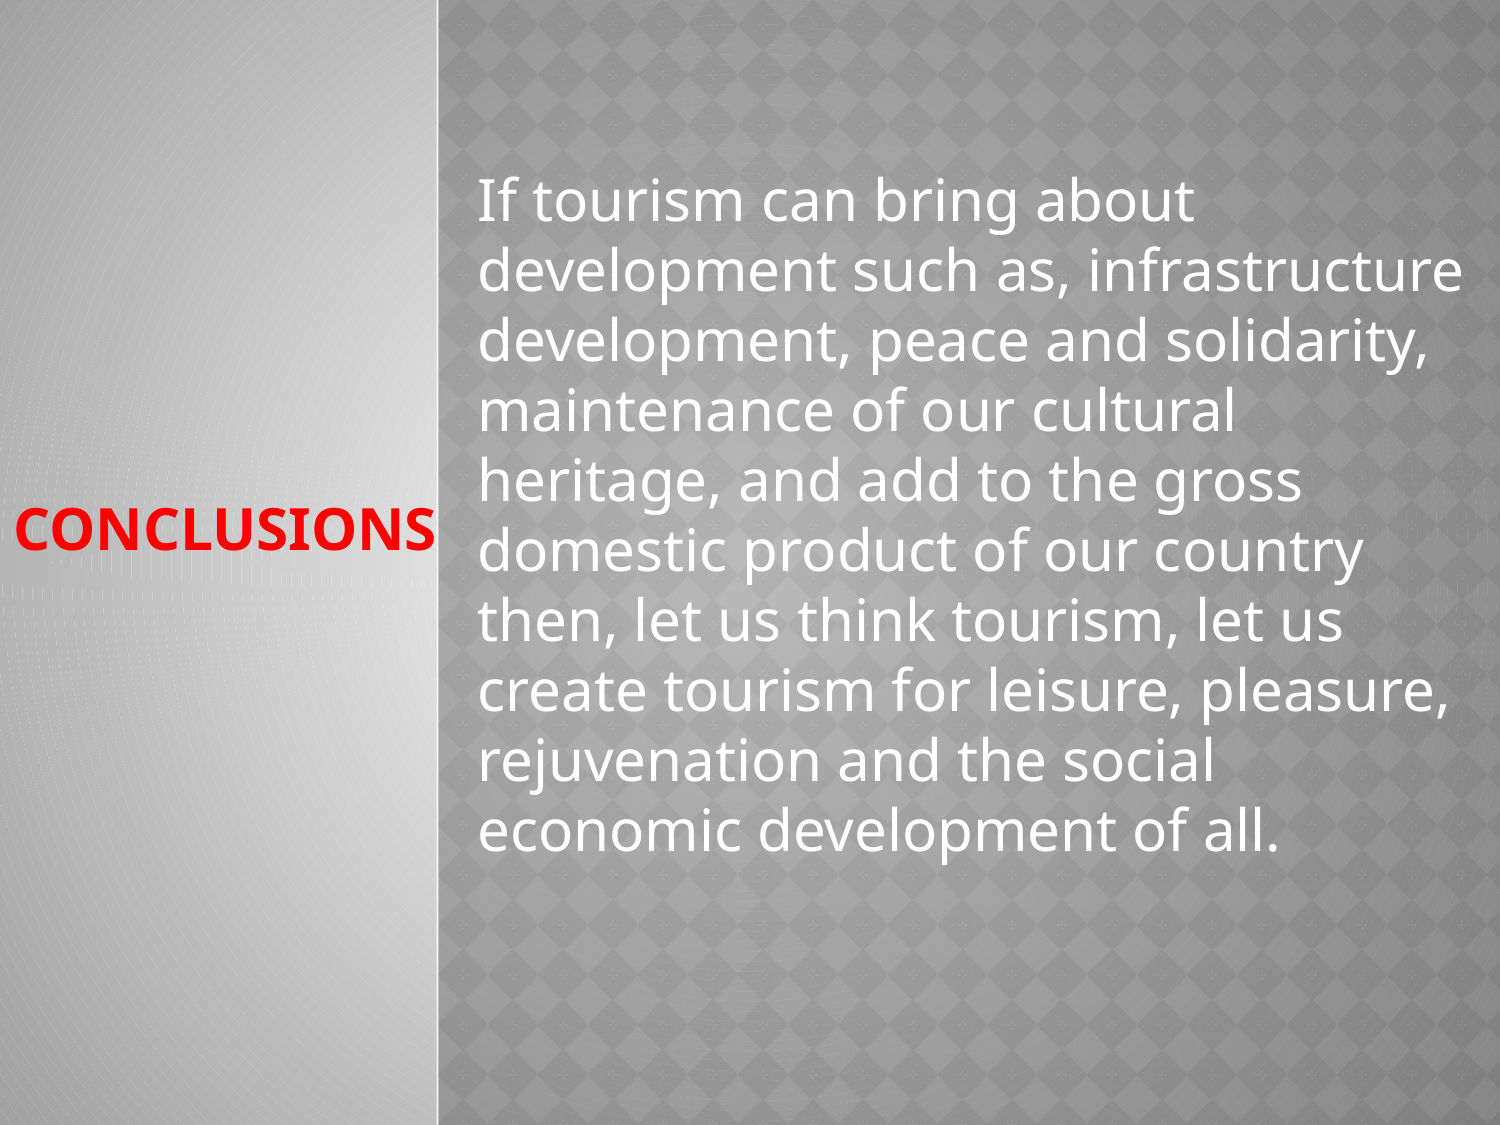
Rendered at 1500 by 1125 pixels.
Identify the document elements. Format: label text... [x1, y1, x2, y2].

subtitle If tourism can bring about development such as, infrastructure development, peace and solidarity, maintenance of our cultural heritage, and add to the gross domestic product of our country then, let us think tourism, let us create tourism for leisure, pleasure, rejuvenation and the social economic development of all. [462, 155, 1500, 871]
title CONCLUSIONS [0, 387, 450, 563]
